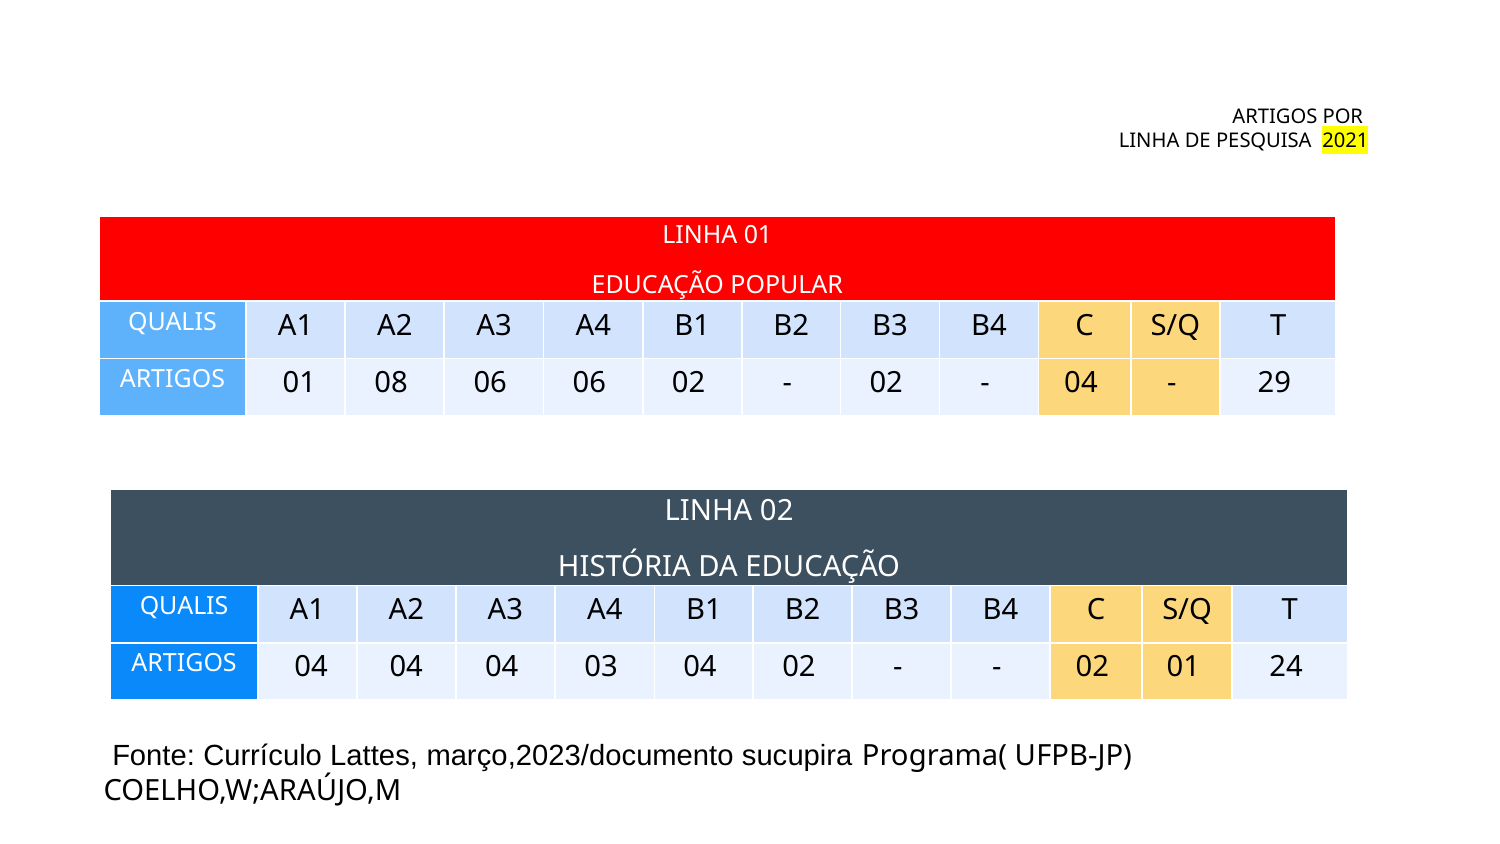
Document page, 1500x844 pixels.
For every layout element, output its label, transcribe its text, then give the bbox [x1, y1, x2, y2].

table_cell 24 [1233, 644, 1347, 699]
table_cell A2 [358, 586, 455, 642]
table_cell QUALIS [111, 586, 257, 642]
table_cell B3 [841, 302, 939, 358]
table_cell 04 [358, 644, 455, 699]
table_cell 02 [644, 359, 741, 415]
table_cell - [853, 644, 950, 699]
table_cell A3 [445, 302, 543, 358]
table_cell C [1039, 302, 1130, 358]
table_cell 06 [544, 359, 642, 415]
table_cell A2 [346, 302, 443, 358]
table_cell A4 [544, 302, 642, 358]
table_cell ARTIGOS [111, 644, 257, 699]
table_cell 04 [259, 644, 356, 699]
title ARTIGOS POR LINHA DE PESQUISA 2021 [116, 88, 1384, 167]
table_cell 04 [655, 644, 752, 699]
table_cell 06 [445, 359, 543, 415]
table_cell 04 [457, 644, 554, 699]
table_cell 01 [247, 359, 344, 415]
table_cell A4 [556, 586, 654, 642]
table_cell 03 [556, 644, 654, 699]
table_cell - [940, 359, 1038, 415]
table_cell A1 [247, 302, 344, 358]
table_cell - [952, 644, 1049, 699]
table_cell T [1233, 586, 1347, 642]
table_header LINHA 02 HISTÓRIA DA EDUCAÇÃO [111, 490, 1347, 585]
table_cell B1 [655, 586, 752, 642]
table_cell 02 [1051, 644, 1141, 699]
table_cell QUALIS [100, 302, 245, 358]
table_cell S/Q [1132, 302, 1219, 358]
table_cell B4 [940, 302, 1038, 358]
table_cell ARTIGOS [100, 359, 245, 415]
table_cell - [1132, 359, 1219, 415]
table_cell A3 [457, 586, 554, 642]
table_cell C [1051, 586, 1141, 642]
table_cell A1 [259, 586, 356, 642]
table_cell 02 [754, 644, 851, 699]
table_cell 04 [1039, 359, 1130, 415]
table_cell 08 [346, 359, 443, 415]
table_cell S/Q [1143, 586, 1231, 642]
table_header LINHA 01 EDUCAÇÃO POPULAR [100, 217, 1335, 300]
table_cell 01 [1143, 644, 1231, 699]
table_cell B2 [743, 302, 840, 358]
table_cell 29 [1221, 359, 1335, 415]
table_cell 02 [841, 359, 939, 415]
table_cell B1 [644, 302, 741, 358]
table_cell B3 [853, 586, 950, 642]
table_cell T [1221, 302, 1335, 358]
table_cell B4 [952, 586, 1049, 642]
text_box (Fonte: Currículo Lattes, março,2023/documento sucupira Programa( UFPB-JP) COELHO,W;ARAÚJO,M [88, 729, 1449, 814]
table_cell B2 [754, 586, 851, 642]
table_cell - [743, 359, 840, 415]
